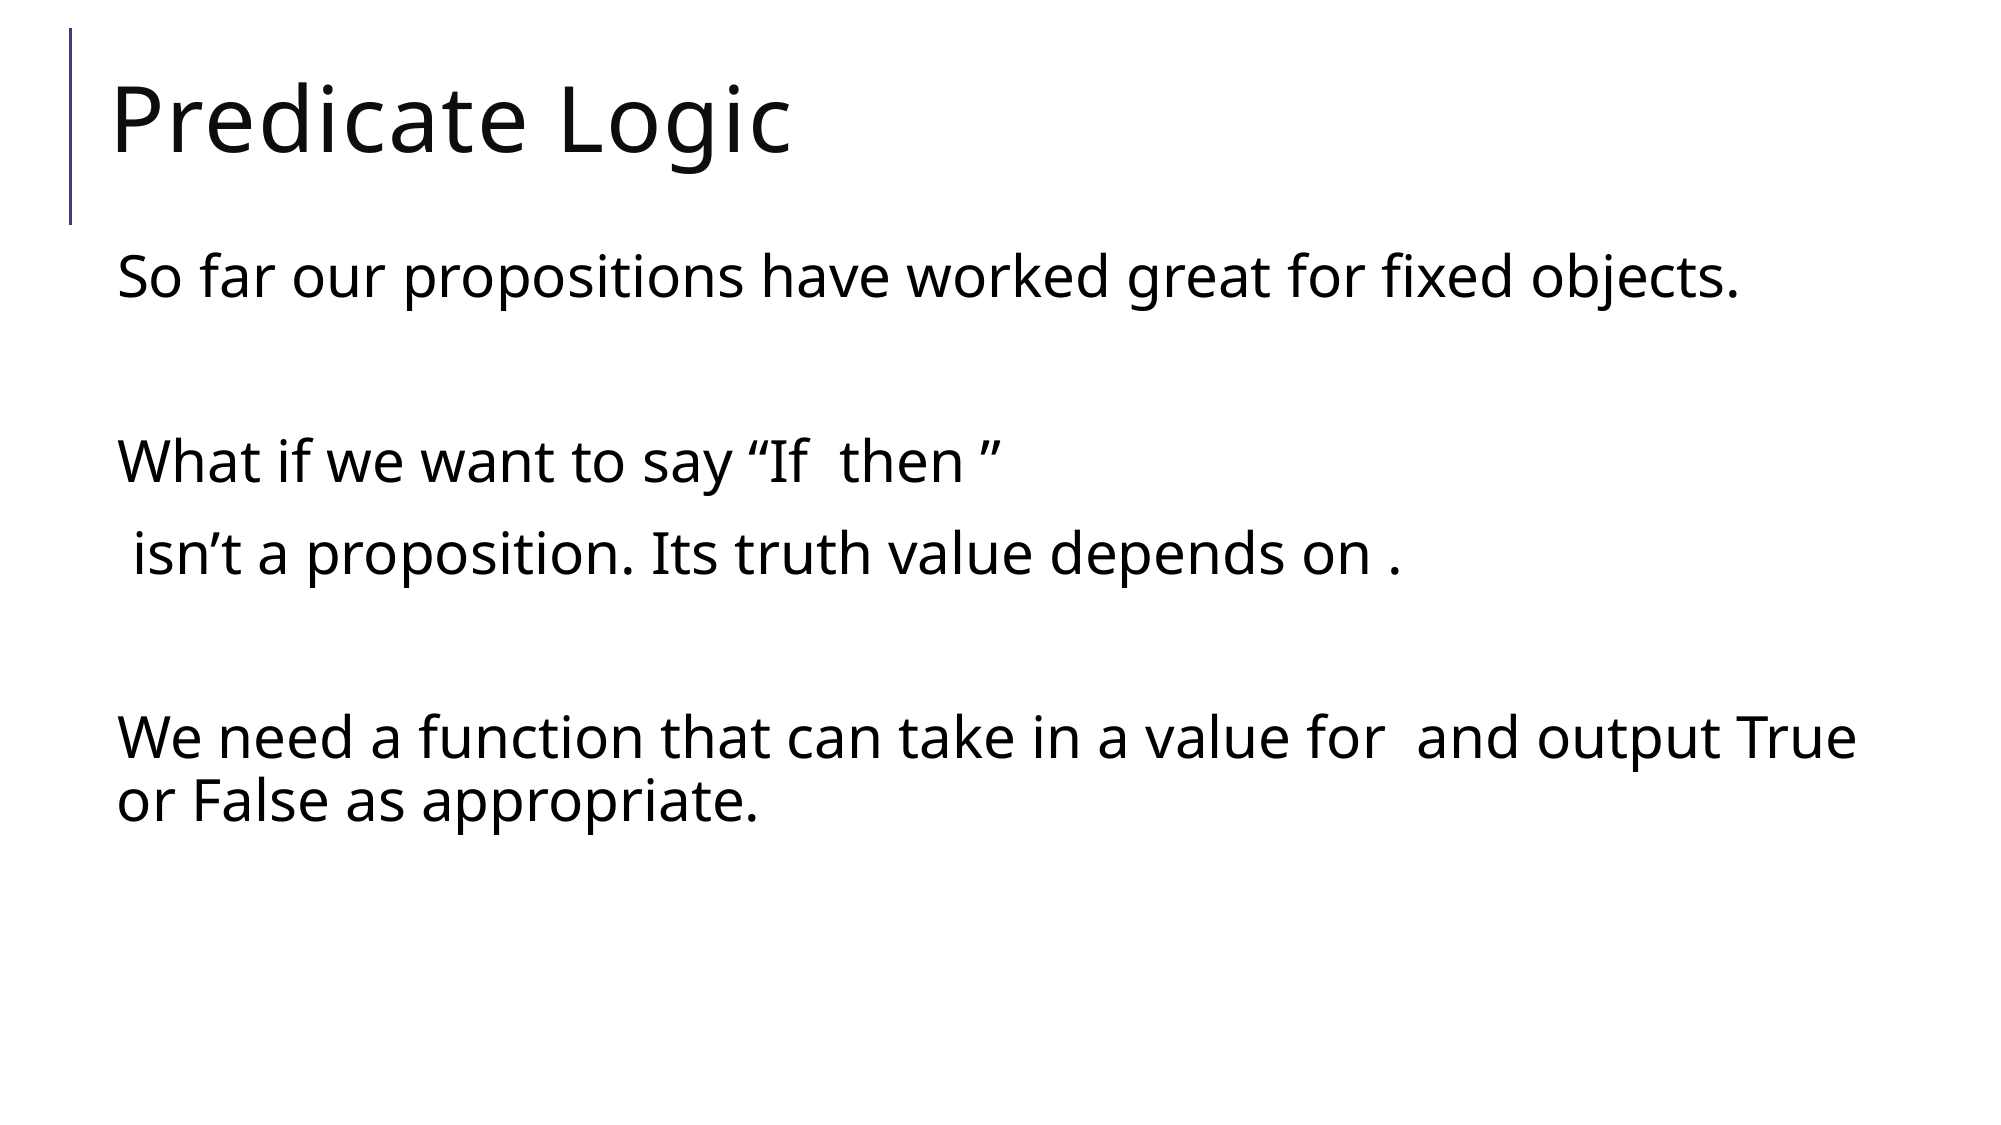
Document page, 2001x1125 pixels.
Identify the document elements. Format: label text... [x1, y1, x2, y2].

title Predicate Logic [94, 43, 1930, 210]
